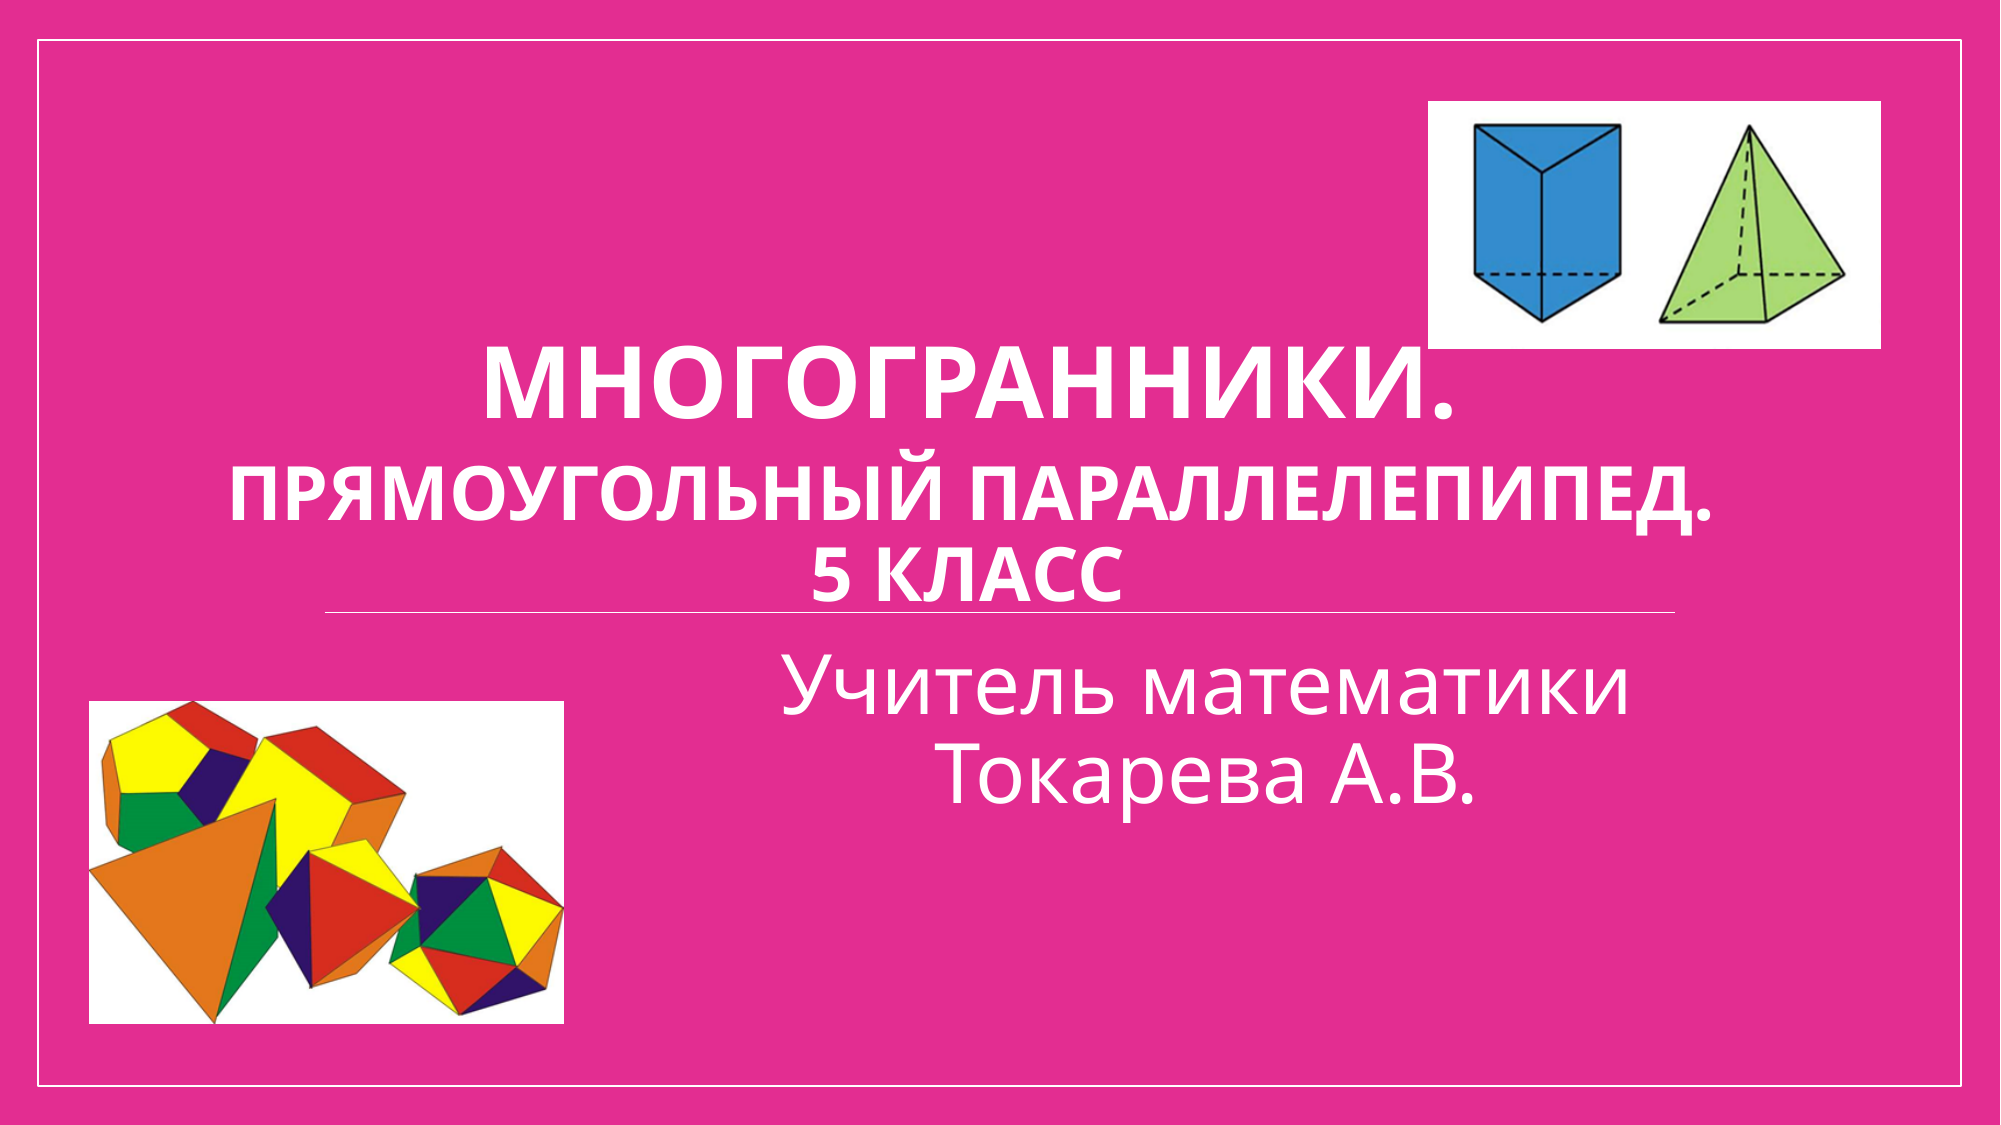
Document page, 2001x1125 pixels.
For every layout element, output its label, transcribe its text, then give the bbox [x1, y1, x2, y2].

picture [1427, 101, 1882, 349]
picture [88, 701, 565, 1024]
title Многогранники. Прямоугольный параллелепипед. 5 класс [118, 144, 1818, 625]
subtitle Учитель математики Токарева А.В. [695, 634, 1719, 863]
